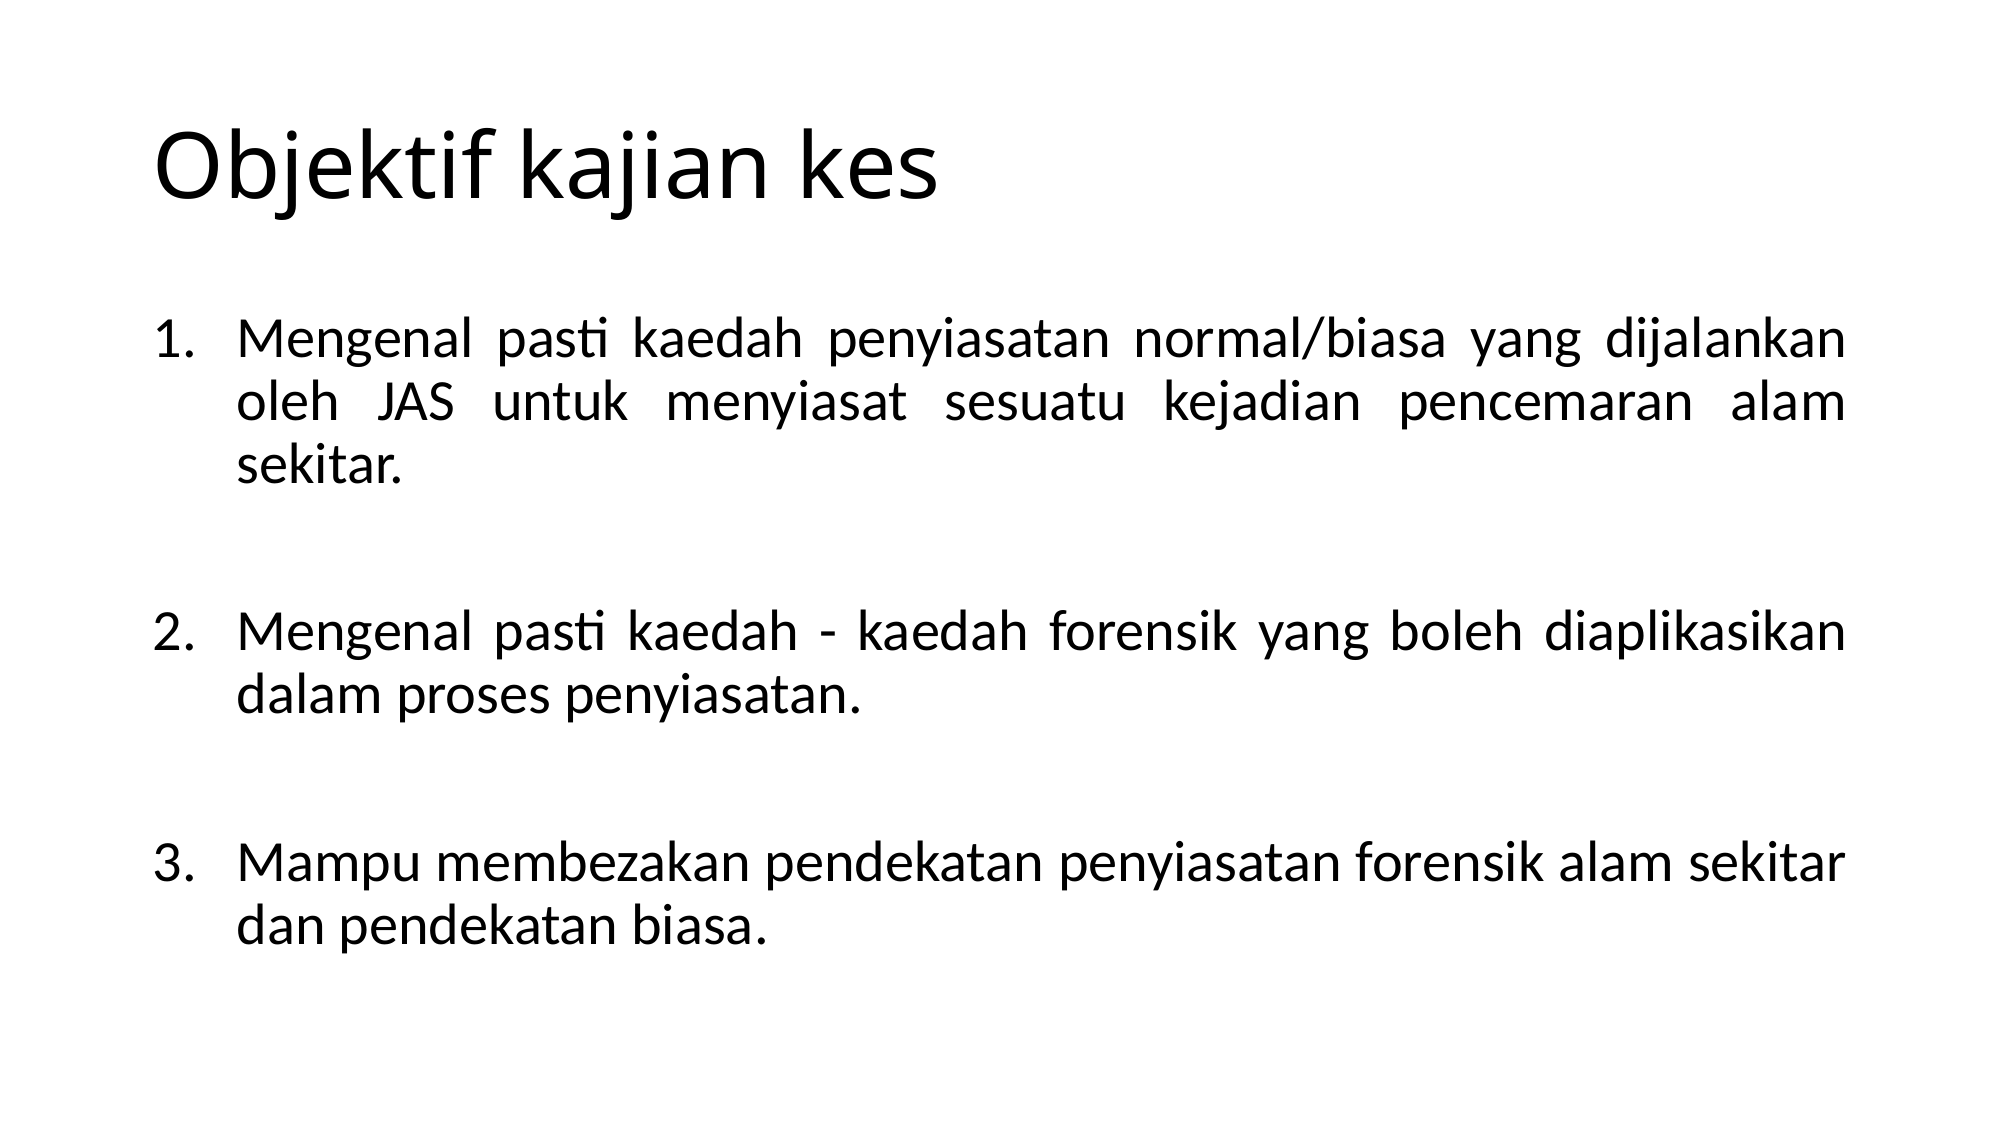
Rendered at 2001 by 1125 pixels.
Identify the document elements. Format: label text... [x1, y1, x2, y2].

title Objektif kajian kes [137, 59, 1863, 278]
list Mengenal pasti kaedah penyiasatan normal/biasa yang dijalankan oleh JAS untuk menyiasat sesuatu kejadian pencemaran alam sekitar. Mengenal pasti kaedah - kaedah forensik yang boleh diaplikasikan dalam proses penyiasatan. Mampu membezakan pendekatan penyiasatan forensik alam sekitar dan pendekatan biasa. [137, 299, 1863, 1014]
